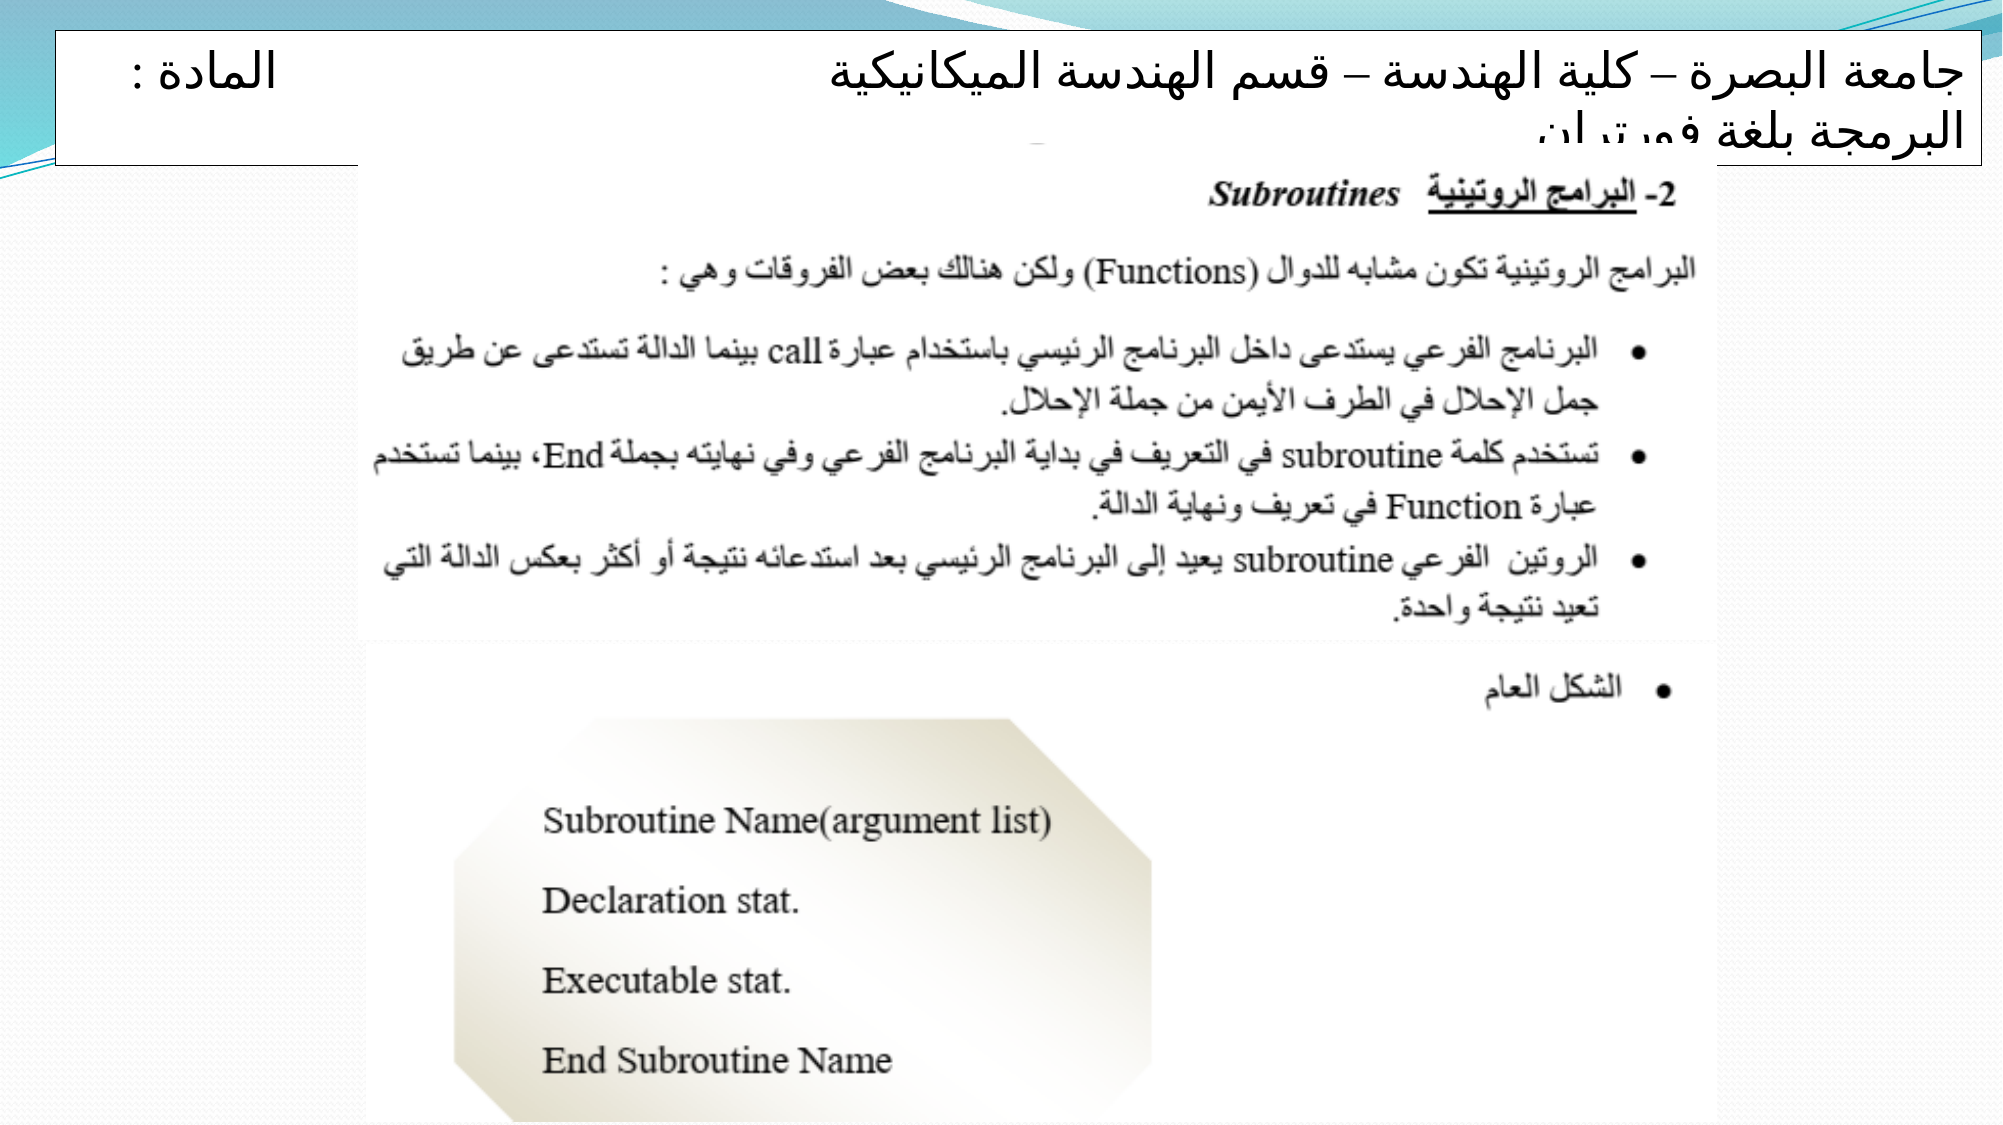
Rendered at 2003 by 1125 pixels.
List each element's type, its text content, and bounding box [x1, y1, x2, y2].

picture [358, 143, 1717, 640]
text_box جامعة البصرة – كلية الهندسة – قسم الهندسة الميكانيكية المادة : البرمجة بلغة فورتران [55, 30, 1982, 166]
picture [366, 643, 1717, 1123]
